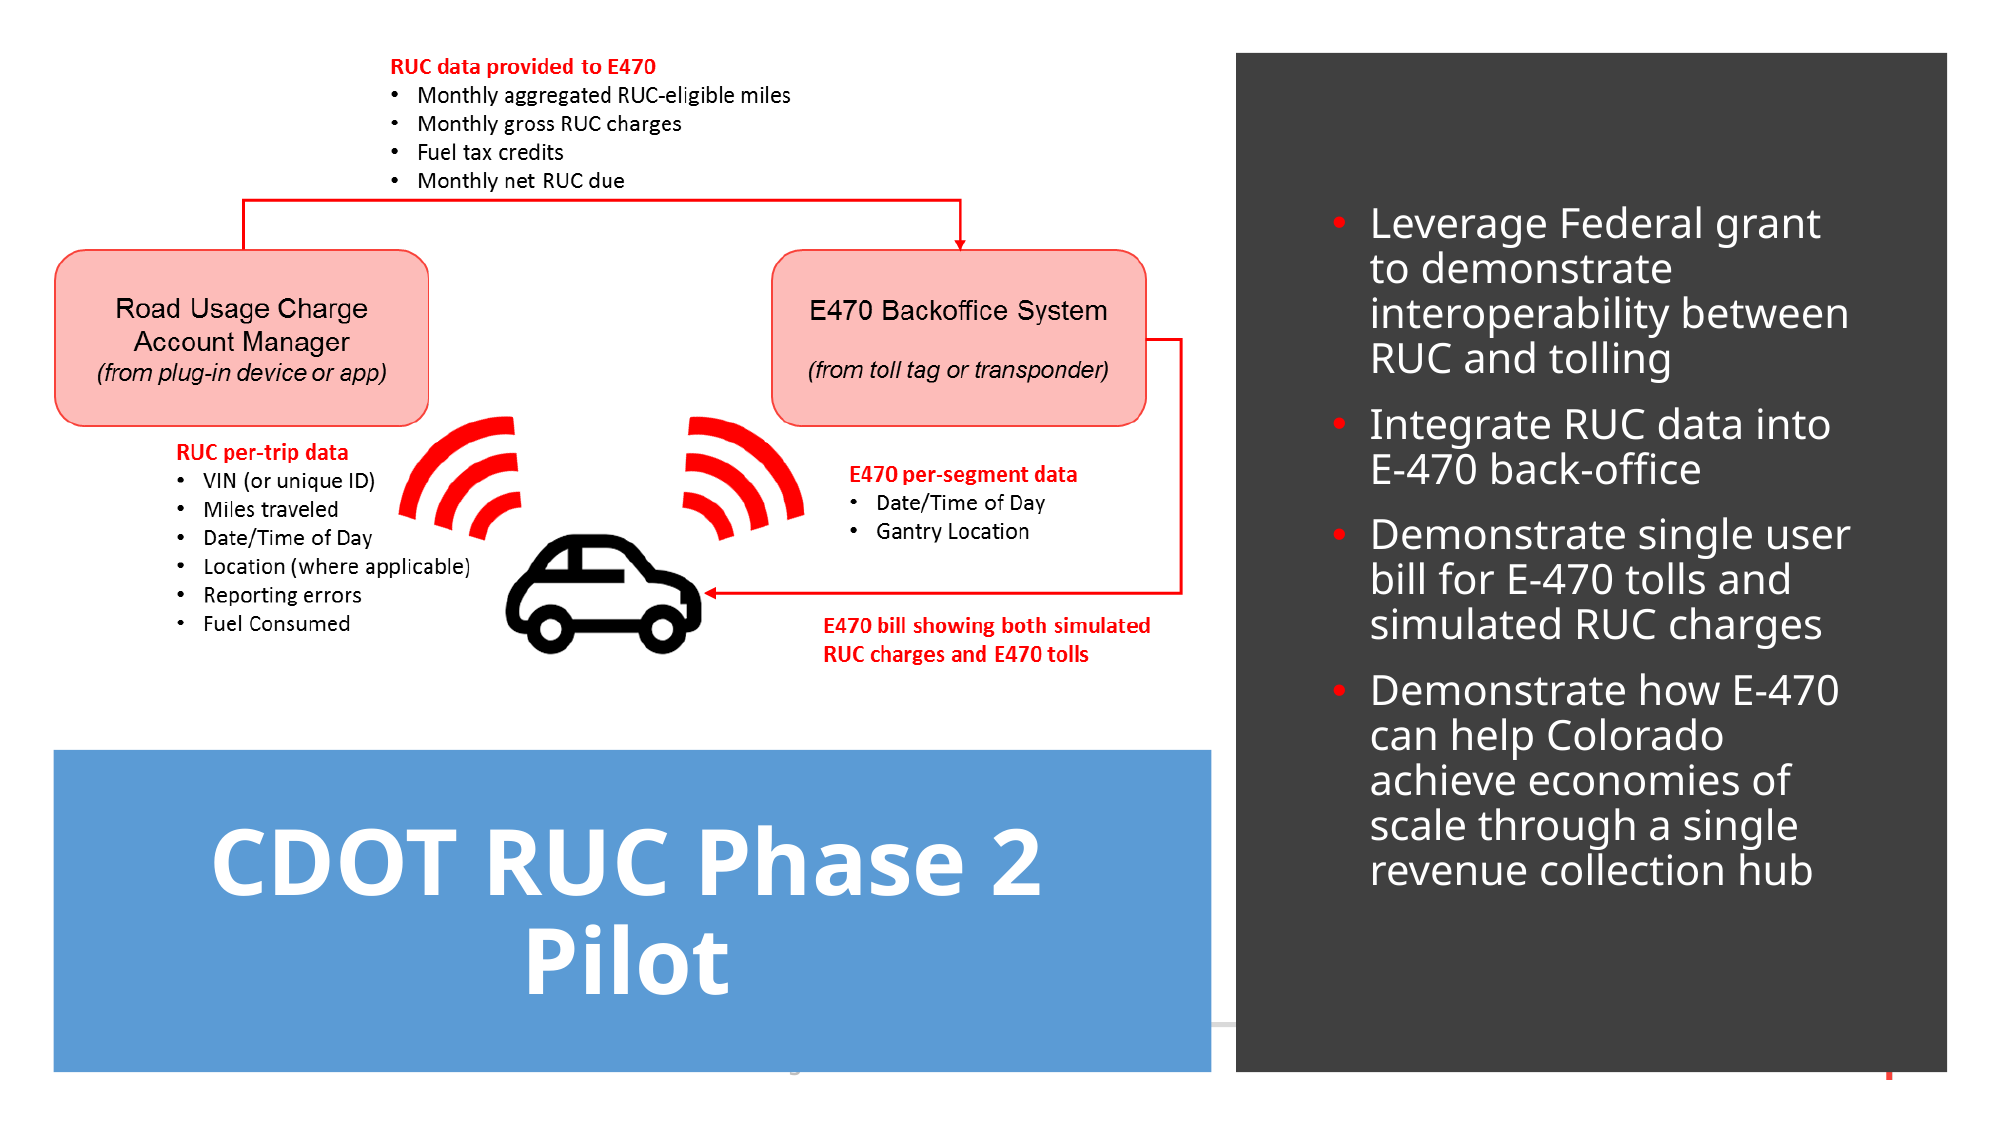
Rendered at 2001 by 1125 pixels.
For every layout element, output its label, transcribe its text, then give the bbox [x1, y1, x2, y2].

text_box [53, 749, 1212, 1073]
text_box [1235, 52, 1948, 1073]
title CDOT RUC Phase 2 Pilot [85, 782, 1168, 1049]
list Leverage Federal grant to demonstrate interoperability between RUC and tolling Integrate RUC data into E-470 back-office Demonstrate single user bill for E-470 tolls and simulated RUC charges Demonstrate how E-470 can help Colorado achieve economies of scale through a single revenue collection hub [1317, 150, 1879, 947]
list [41, 44, 1198, 682]
picture [1826, 1073, 1910, 1080]
